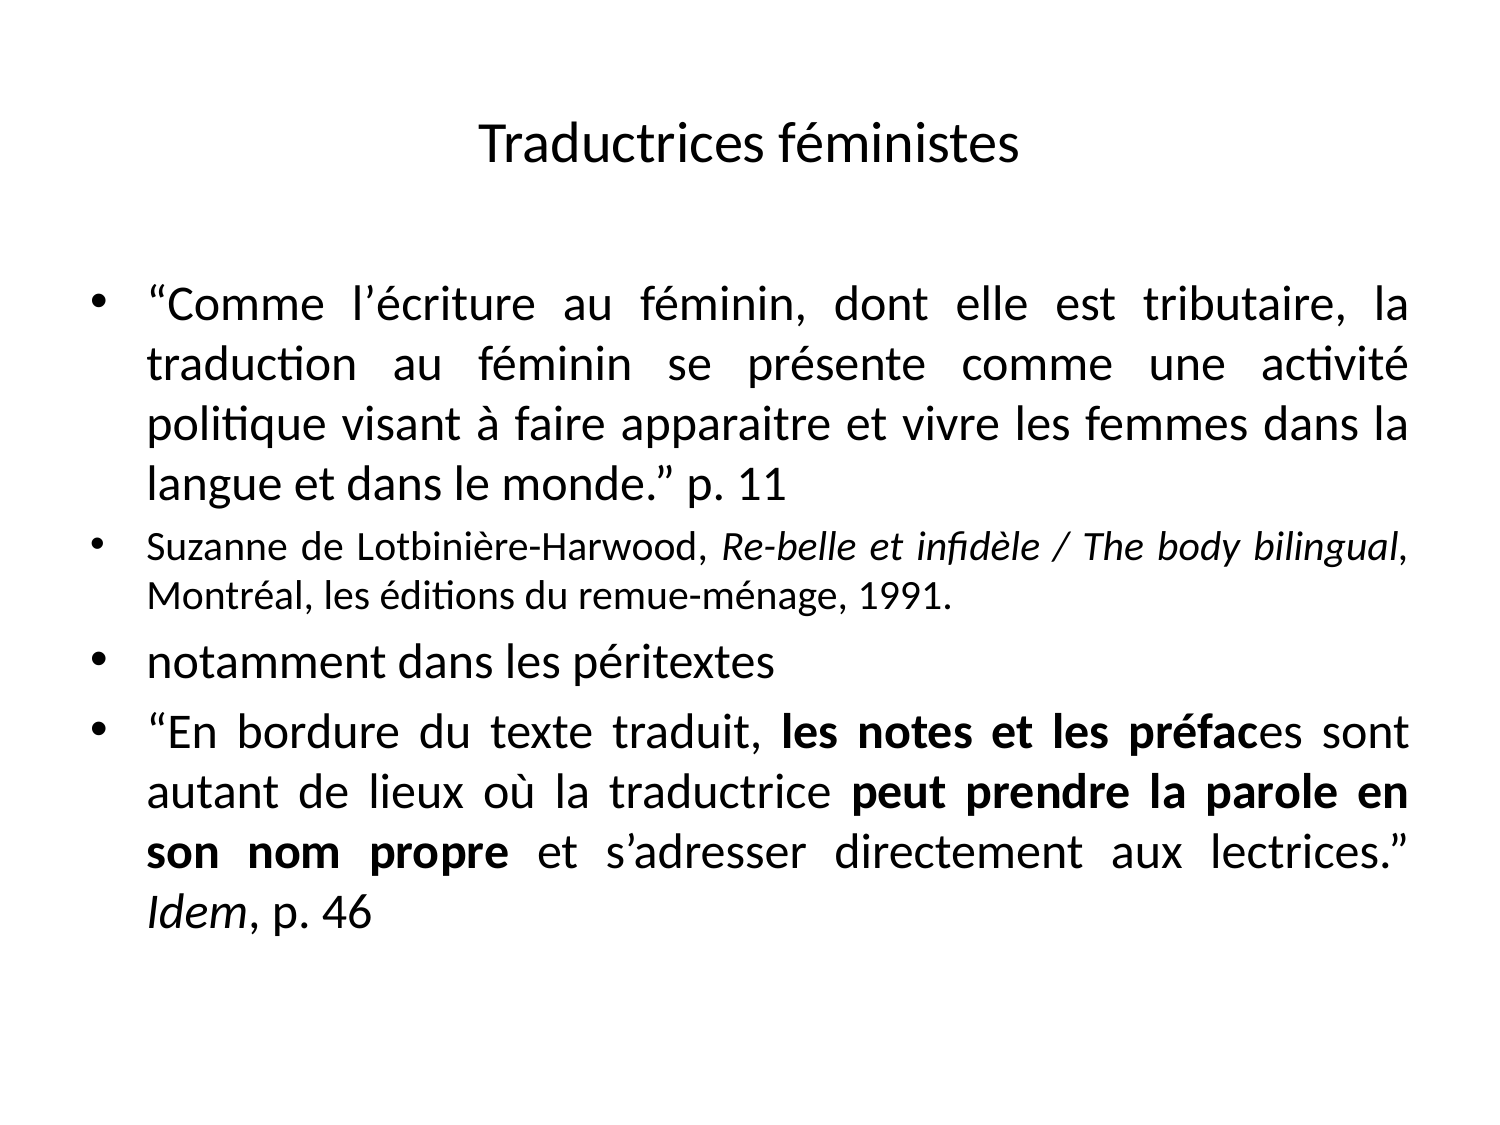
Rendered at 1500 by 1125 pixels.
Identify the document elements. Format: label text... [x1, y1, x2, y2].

title Traductrices féministes [75, 45, 1425, 233]
list “Comme l’écriture au féminin, dont elle est tributaire, la traduction au féminin se présente comme une activité politique visant à faire apparaitre et vivre les femmes dans la langue et dans le monde.” p. 11 Suzanne de Lotbinière-Harwood, Re-belle et infidèle / The body bilingual, Montréal, les éditions du remue-ménage, 1991. notamment dans les péritextes “En bordure du texte traduit, les notes et les préfaces sont autant de lieux où la traductrice peut prendre la parole en son nom propre et s’adresser directement aux lectrices.” Idem, p. 46 [75, 262, 1425, 1005]
